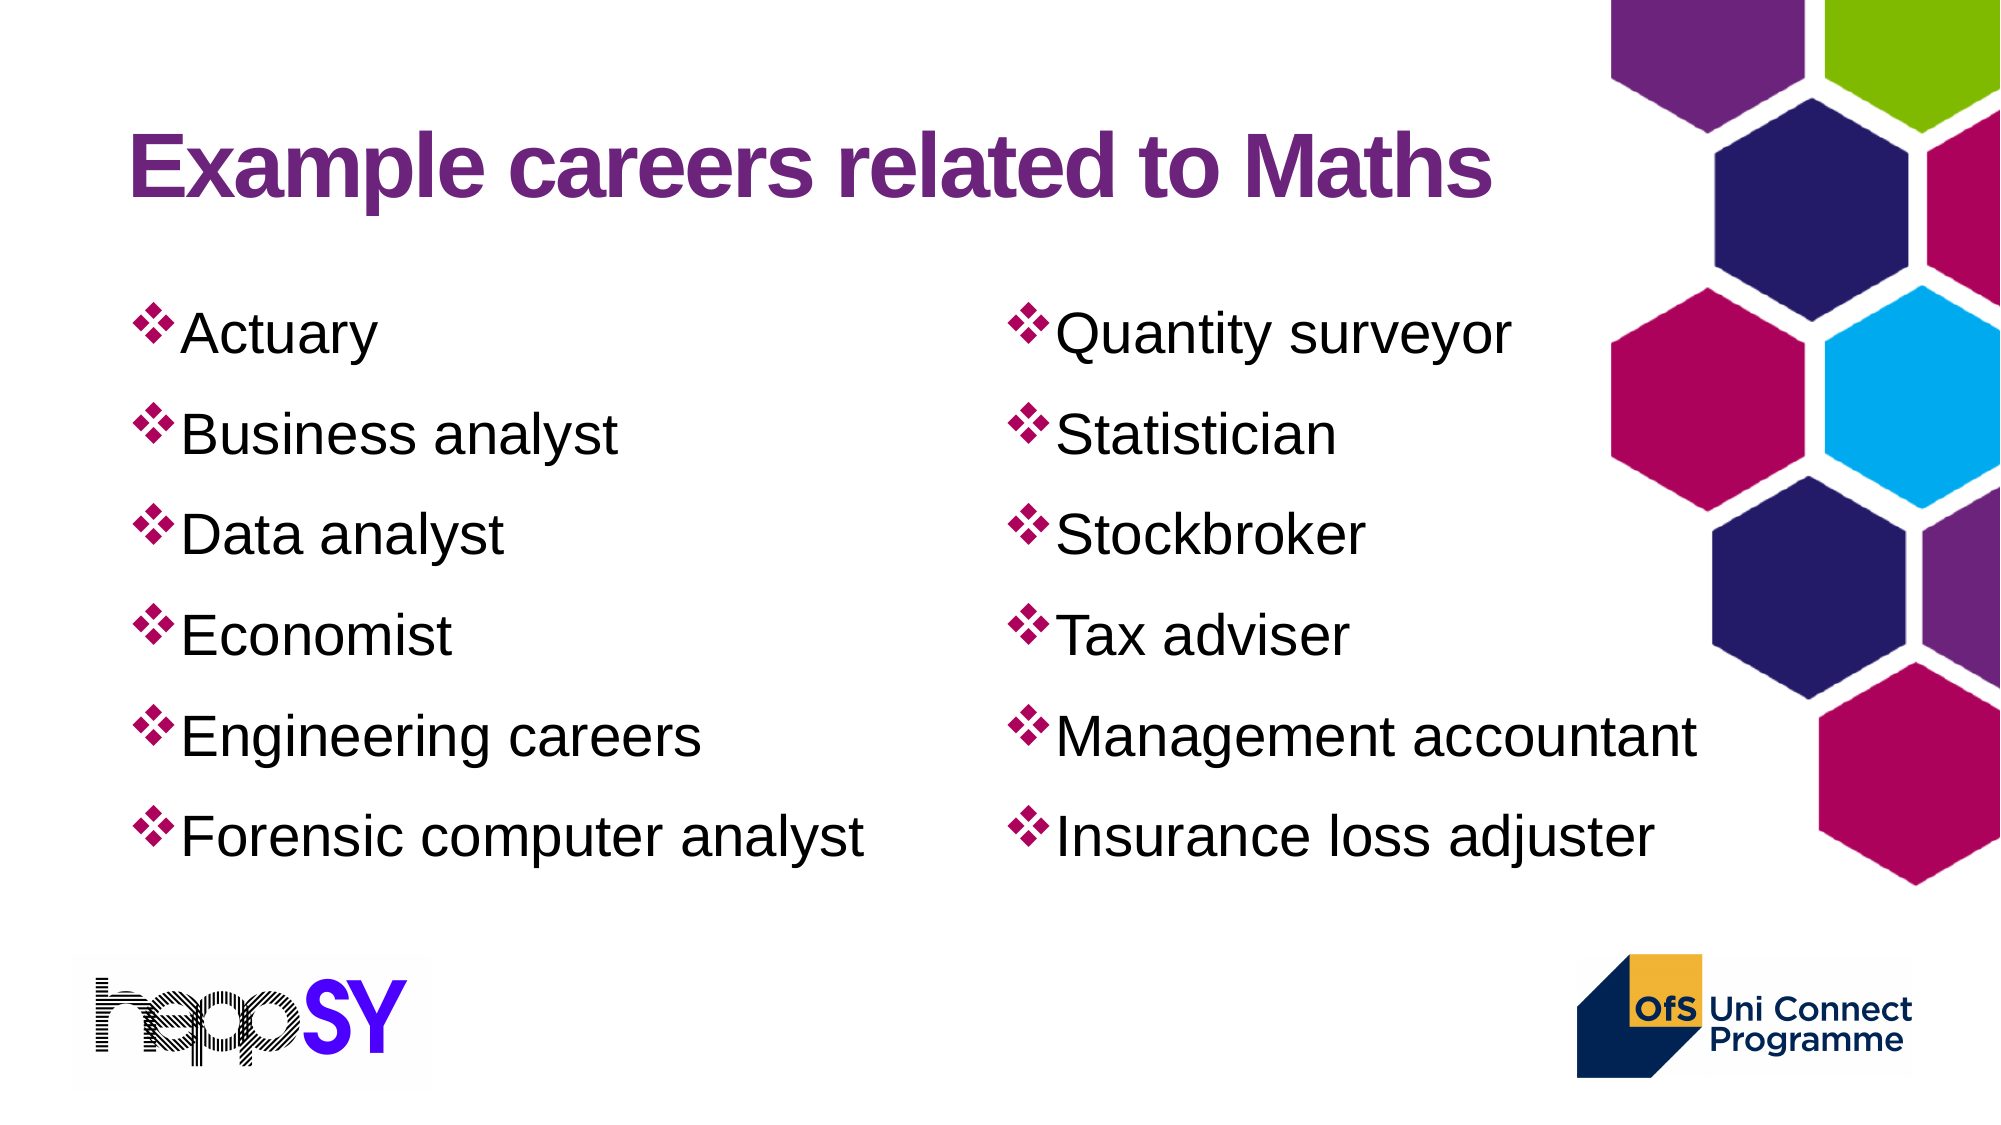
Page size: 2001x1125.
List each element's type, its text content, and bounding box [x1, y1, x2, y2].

list Quantity surveyor Statistician Stockbroker Tax adviser Management accountant Insurance loss adjuster [987, 278, 1838, 1014]
picture [1577, 954, 1912, 1078]
title Example careers related to Maths [112, 39, 1838, 297]
picture [72, 954, 431, 1090]
list Actuary Business analyst Data analyst Economist Engineering careers Forensic computer analyst [112, 278, 963, 1014]
picture [1600, 2, 2000, 333]
picture [1838, 462, 2000, 890]
